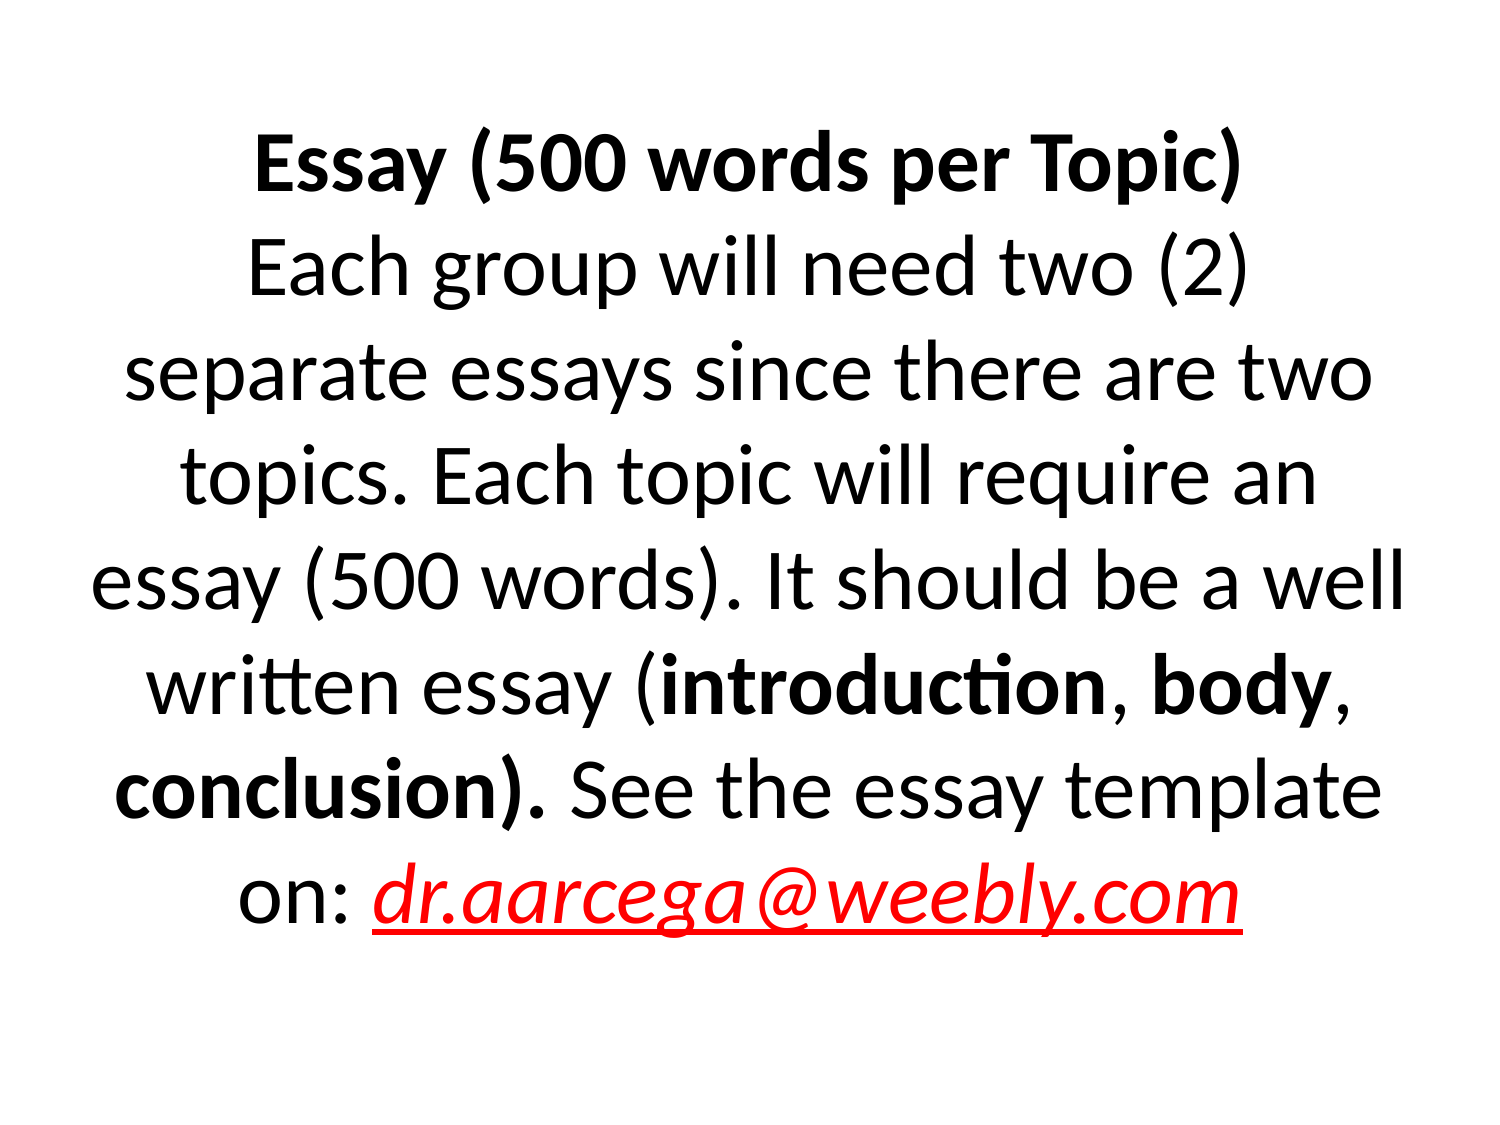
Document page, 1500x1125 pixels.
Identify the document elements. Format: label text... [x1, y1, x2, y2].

title Essay (500 words per Topic) Each group will need two (2) separate essays since there are two topics. Each topic will require an essay (500 words). It should be a well written essay (introduction, body, conclusion). See the essay template on: dr.aarcega@weebly.com [75, 45, 1425, 1000]
